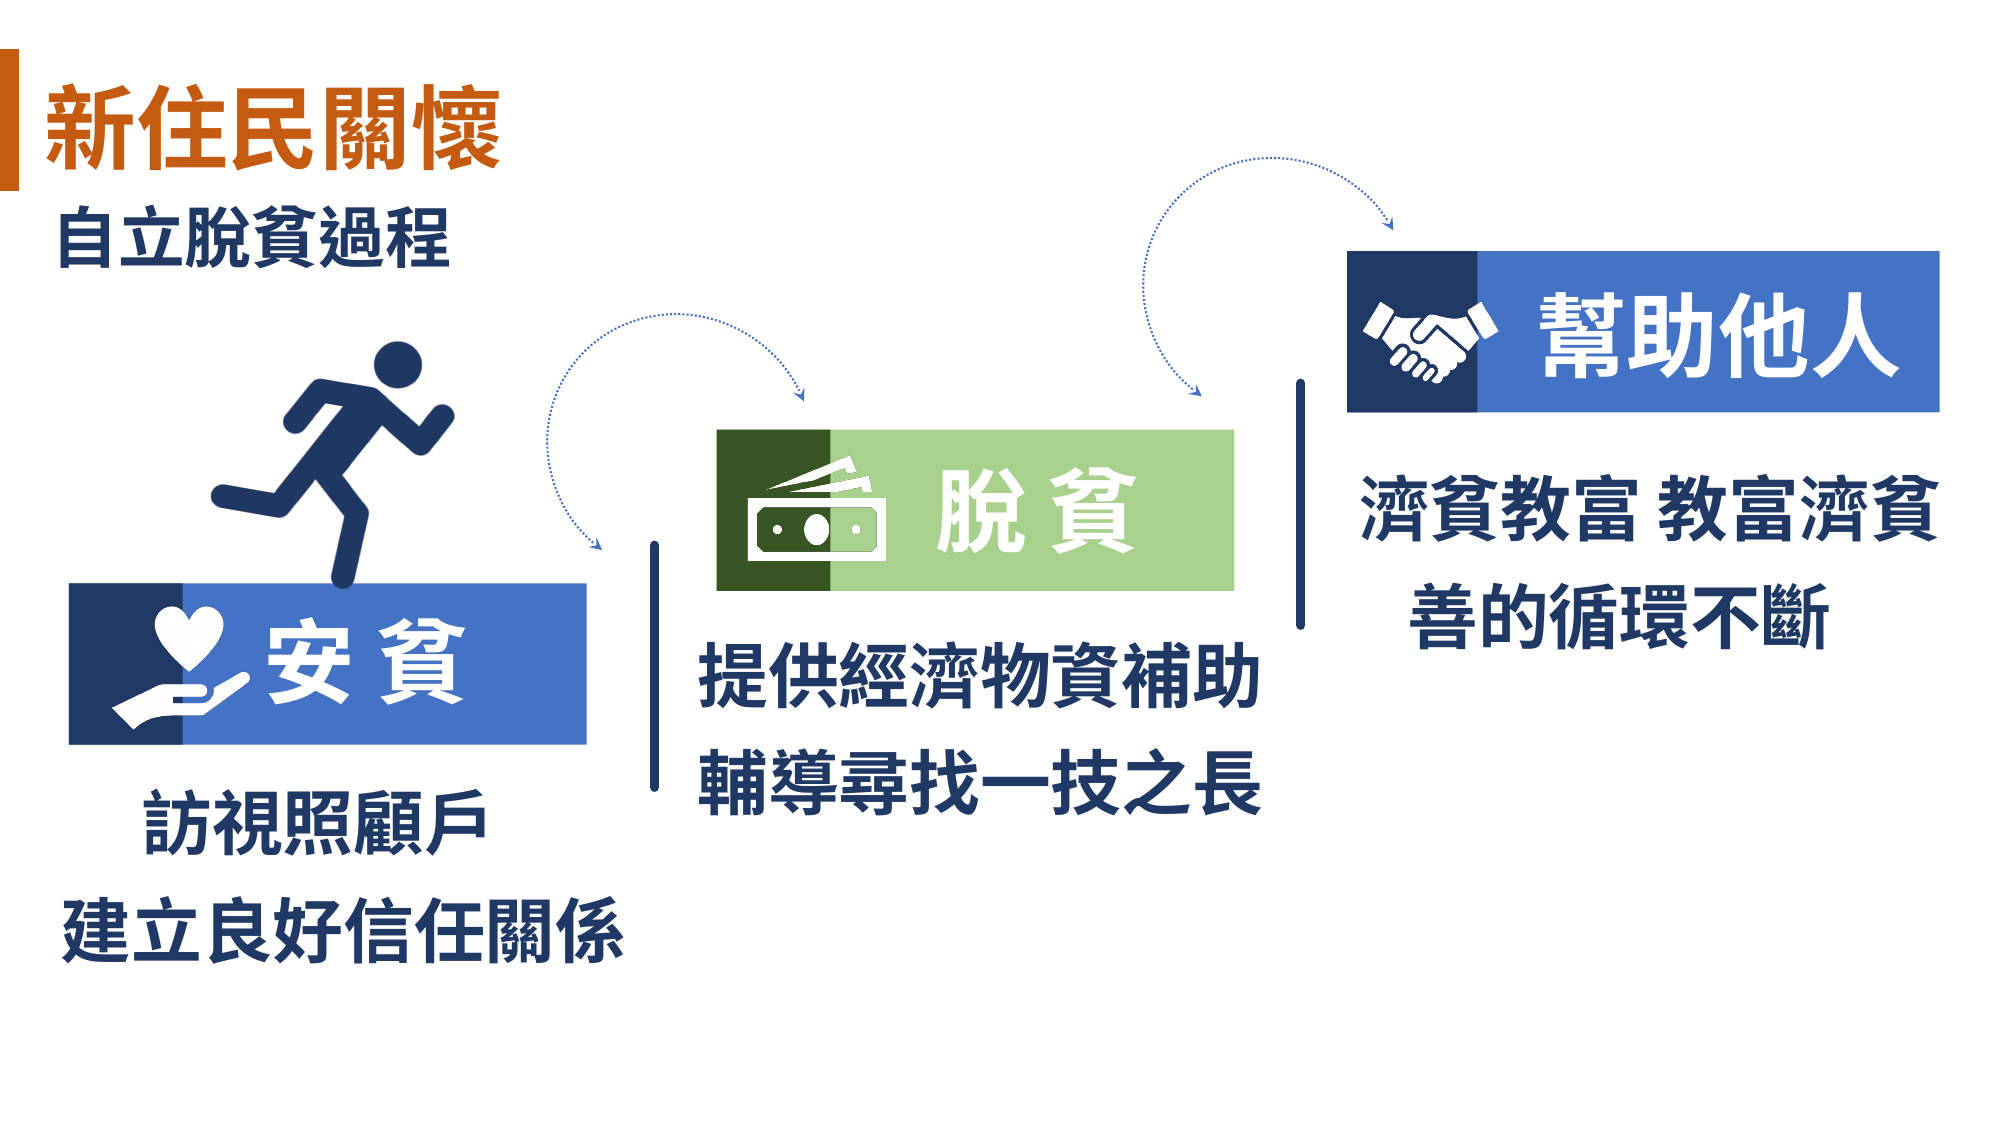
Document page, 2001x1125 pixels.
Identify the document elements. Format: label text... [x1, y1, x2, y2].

text_box 訪視照顧戶 建立良好信任關係 [45, 765, 632, 1062]
picture [104, 295, 497, 776]
text_box [546, 313, 805, 551]
text_box 提供經濟物資補助 輔導尋找一技之長 [682, 617, 1318, 914]
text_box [238, 583, 587, 745]
picture [741, 435, 892, 586]
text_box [716, 429, 1235, 591]
text_box 新住民關懷 [29, 63, 519, 189]
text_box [1347, 251, 1940, 413]
text_box 自立脫貧過程 [36, 188, 467, 284]
picture [1355, 267, 1506, 418]
text_box [0, 49, 19, 191]
text_box [1142, 157, 1394, 397]
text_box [68, 583, 188, 745]
text_box 濟貧教富 教富濟貧 善的循環不斷 [1311, 451, 1912, 748]
